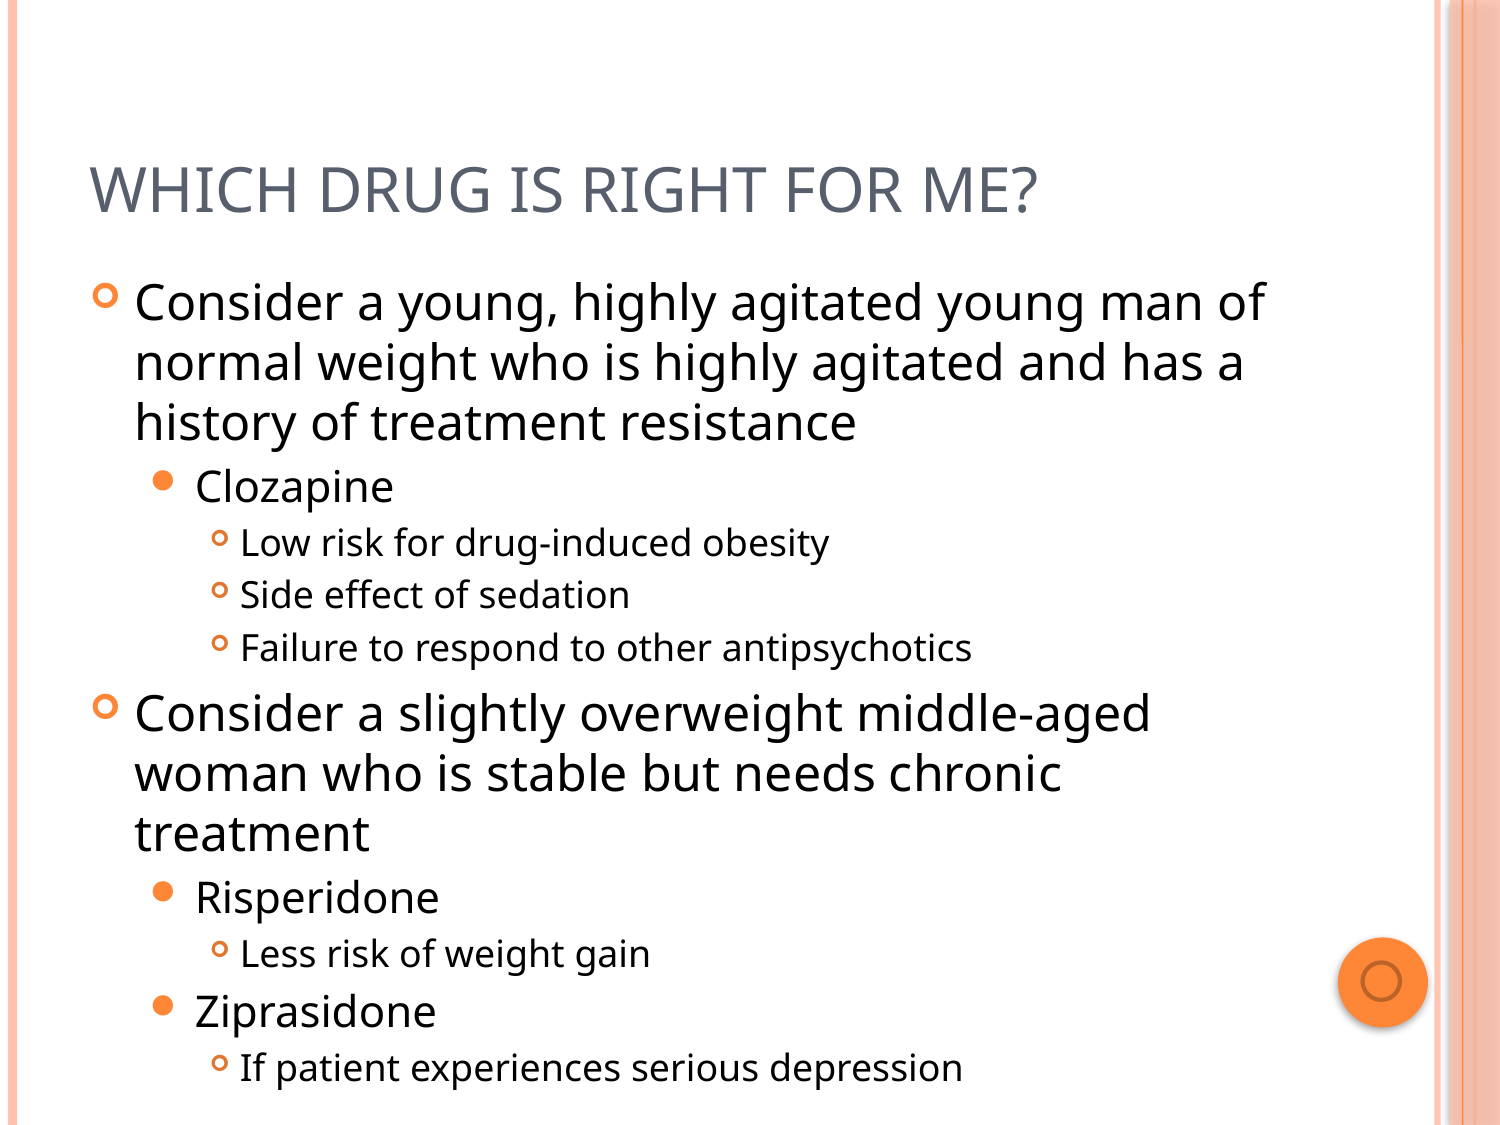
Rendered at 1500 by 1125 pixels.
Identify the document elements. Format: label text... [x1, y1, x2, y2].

text_box [1360, 960, 1403, 1003]
list Consider a young, highly agitated young man of normal weight who is highly agitated and has a history of treatment resistance Clozapine Low risk for drug-induced obesity Side effect of sedation Failure to respond to other antipsychotics Consider a slightly overweight middle-aged woman who is stable but needs chronic treatment Risperidone Less risk of weight gain Ziprasidone If patient experiences serious depression [75, 262, 1300, 1062]
title Which drug is right for me? [75, 45, 1300, 233]
